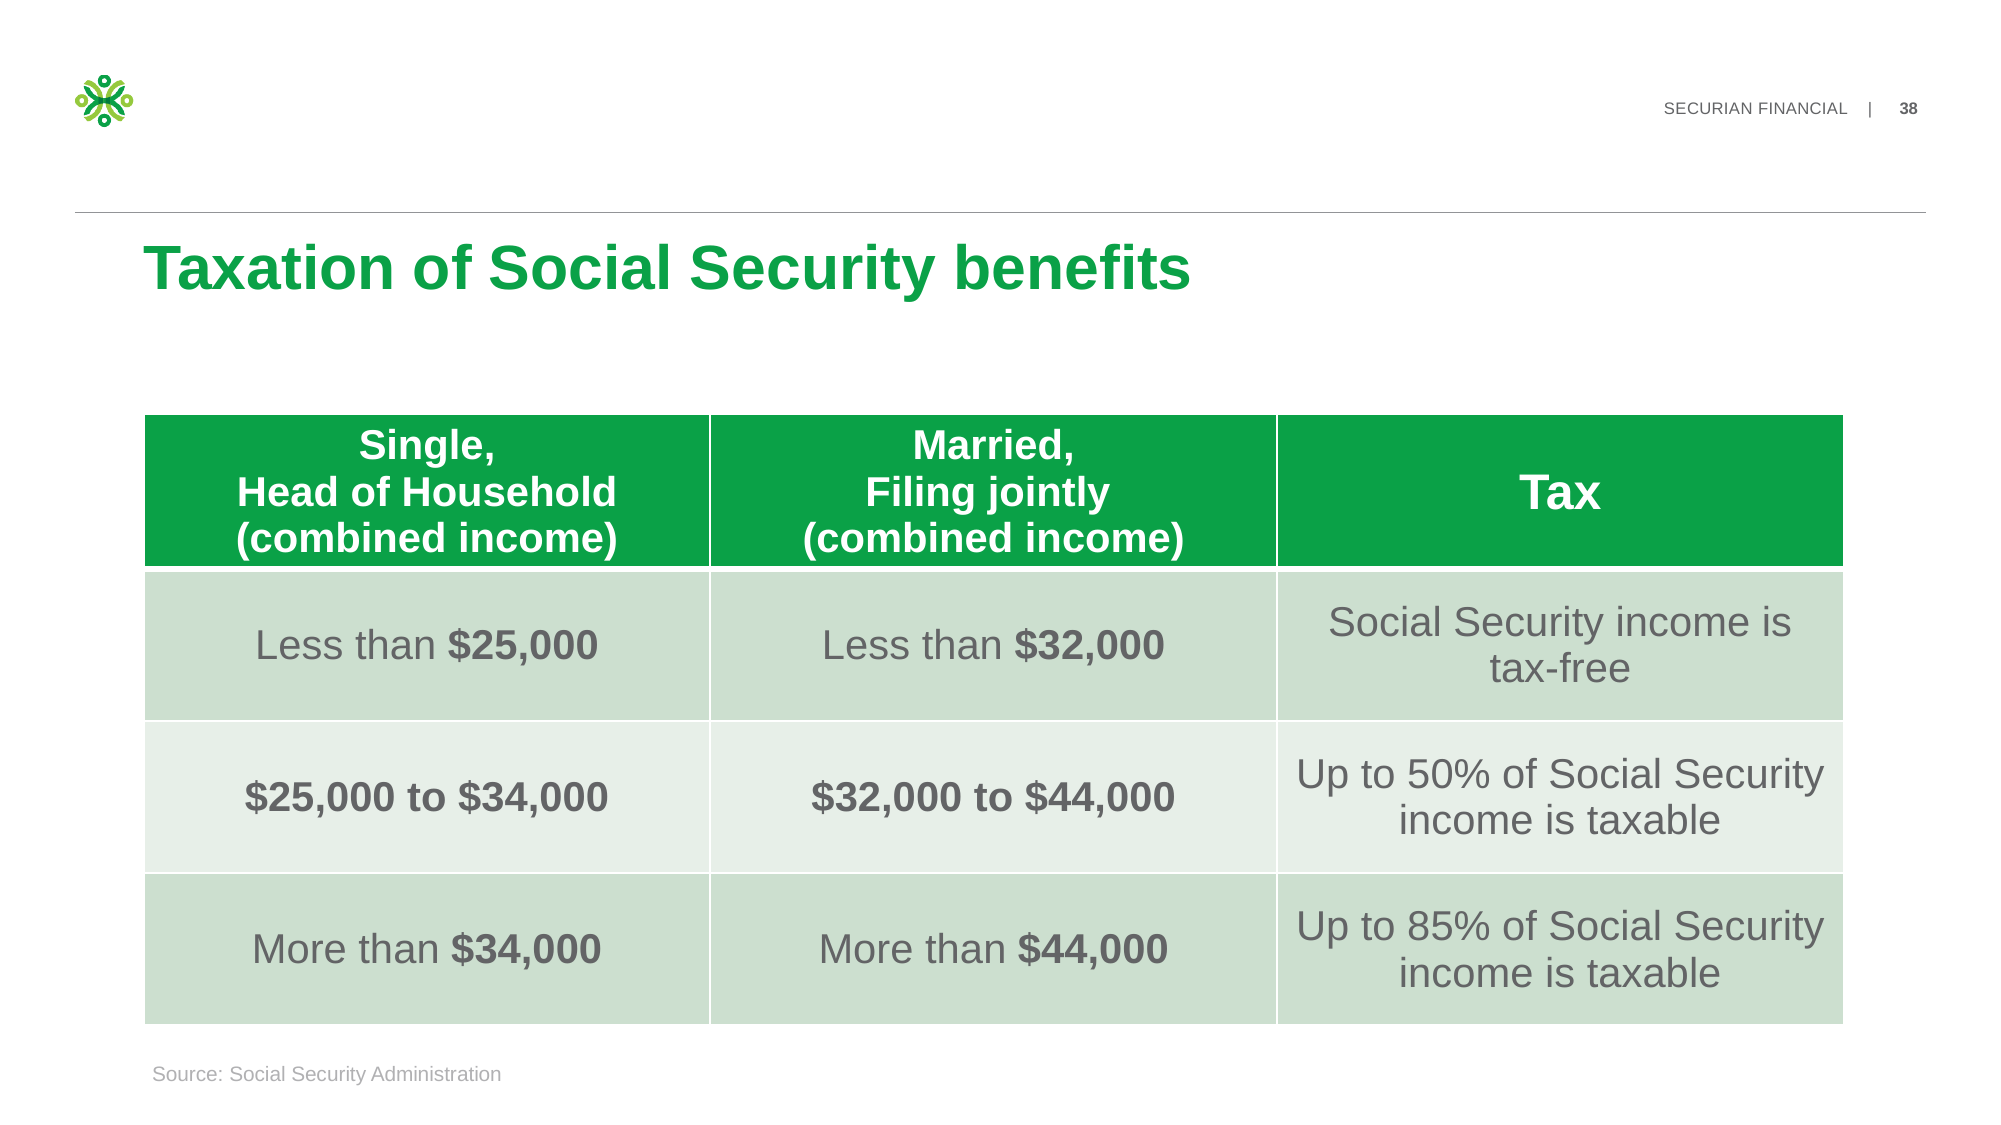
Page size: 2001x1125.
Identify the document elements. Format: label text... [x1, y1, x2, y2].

table_cell Up to 50% of Social Security income is taxable [1278, 722, 1843, 872]
table_cell More than $44,000 [711, 874, 1276, 1024]
table_cell Up to 85% of Social Security income is taxable [1278, 874, 1843, 1024]
table_cell $25,000 to $34,000 [145, 722, 709, 872]
table_cell Social Security income is tax-free [1278, 572, 1843, 720]
text_box Source: Social Security Administration [137, 1053, 1425, 1096]
table_cell $32,000 to $44,000 [711, 722, 1276, 872]
table_cell Less than $25,000 [145, 572, 709, 720]
table_cell Less than $32,000 [711, 572, 1276, 720]
table_cell More than $34,000 [145, 874, 709, 1024]
table_header Married, Filing jointly (combined income) [711, 415, 1276, 566]
picture [75, 75, 138, 130]
title Taxation of Social Security benefits [143, 237, 1844, 395]
table_header Single, Head of Household (combined income) [145, 415, 709, 566]
table_header Tax [1278, 415, 1843, 566]
